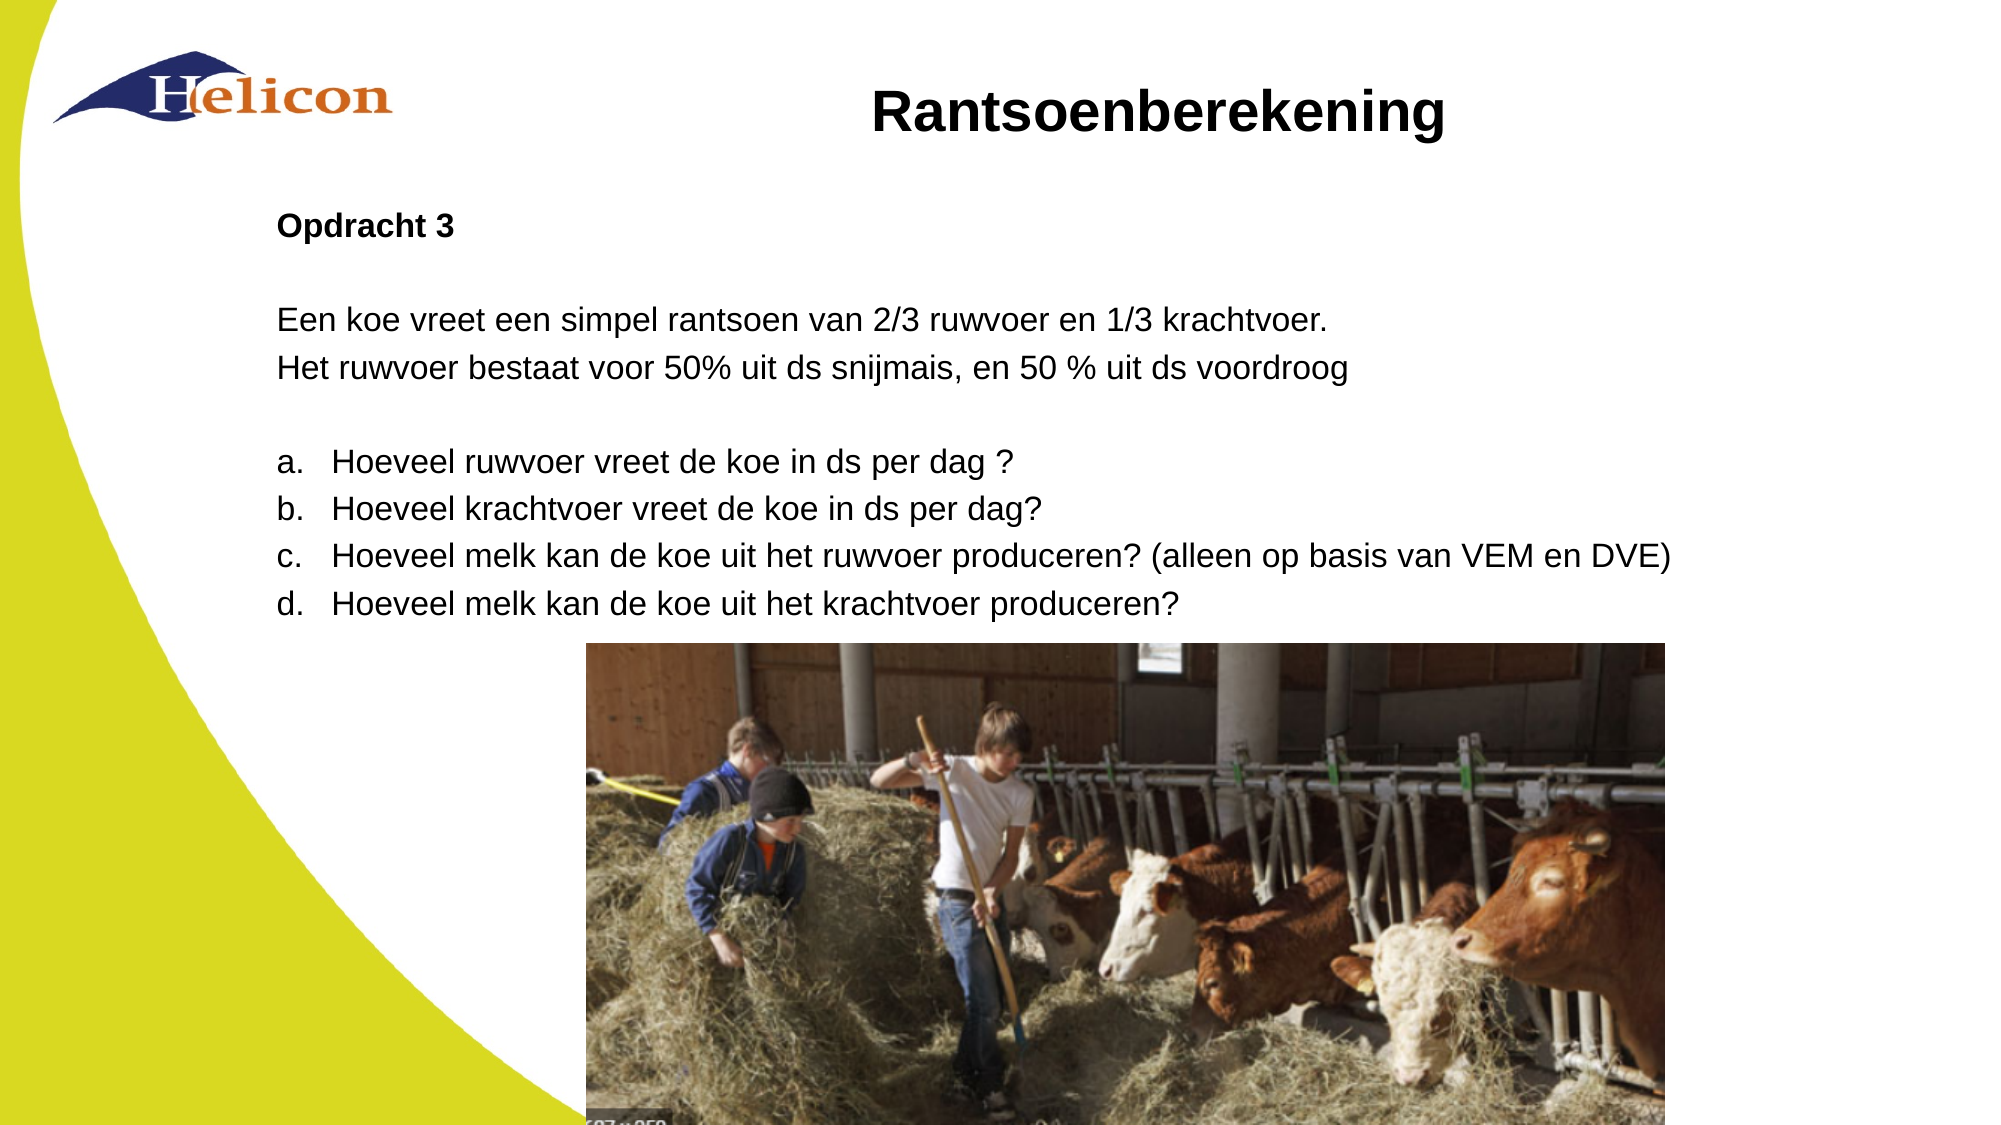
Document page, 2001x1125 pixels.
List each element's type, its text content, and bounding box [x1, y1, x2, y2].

title Rantsoenberekening [432, 54, 1887, 161]
list Opdracht 3 Een koe vreet een simpel rantsoen van 2/3 ruwvoer en 1/3 krachtvoer. Het ruwvoer bestaat voor 50% uit ds snijmais, en 50 % uit ds voordroog Hoeveel ruwvoer vreet de koe in ds per dag ? Hoeveel krachtvoer vreet de koe in ds per dag? Hoeveel melk kan de koe uit het ruwvoer produceren? (alleen op basis van VEM en DVE) Hoeveel melk kan de koe uit het krachtvoer produceren? [261, 196, 1900, 679]
picture [0, 0, 2000, 1125]
